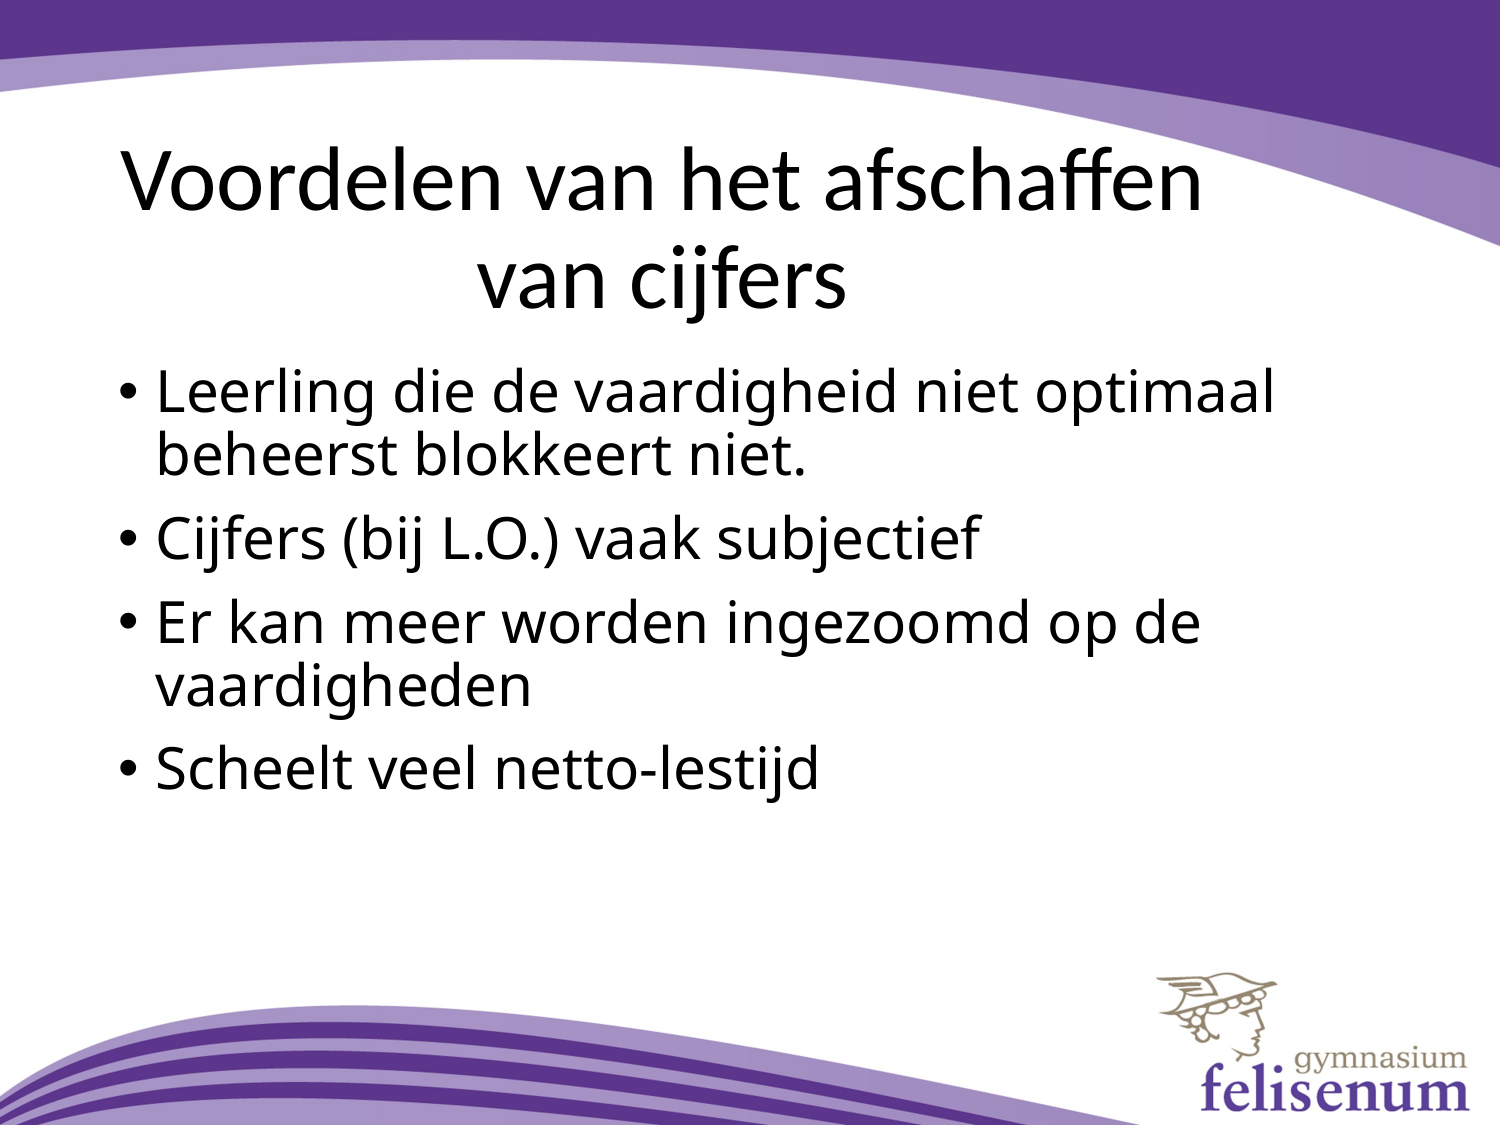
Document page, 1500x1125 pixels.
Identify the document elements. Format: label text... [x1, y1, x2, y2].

list Leerling die de vaardigheid niet optimaal beheerst blokkeert niet. Cijfers (bij L.O.) vaak subjectief Er kan meer worden ingezoomd op de vaardigheden Scheelt veel netto-lestijd [103, 355, 1397, 973]
picture [0, 0, 1500, 1125]
title Voordelen van het afschaffen van cijfers [76, 120, 1250, 340]
